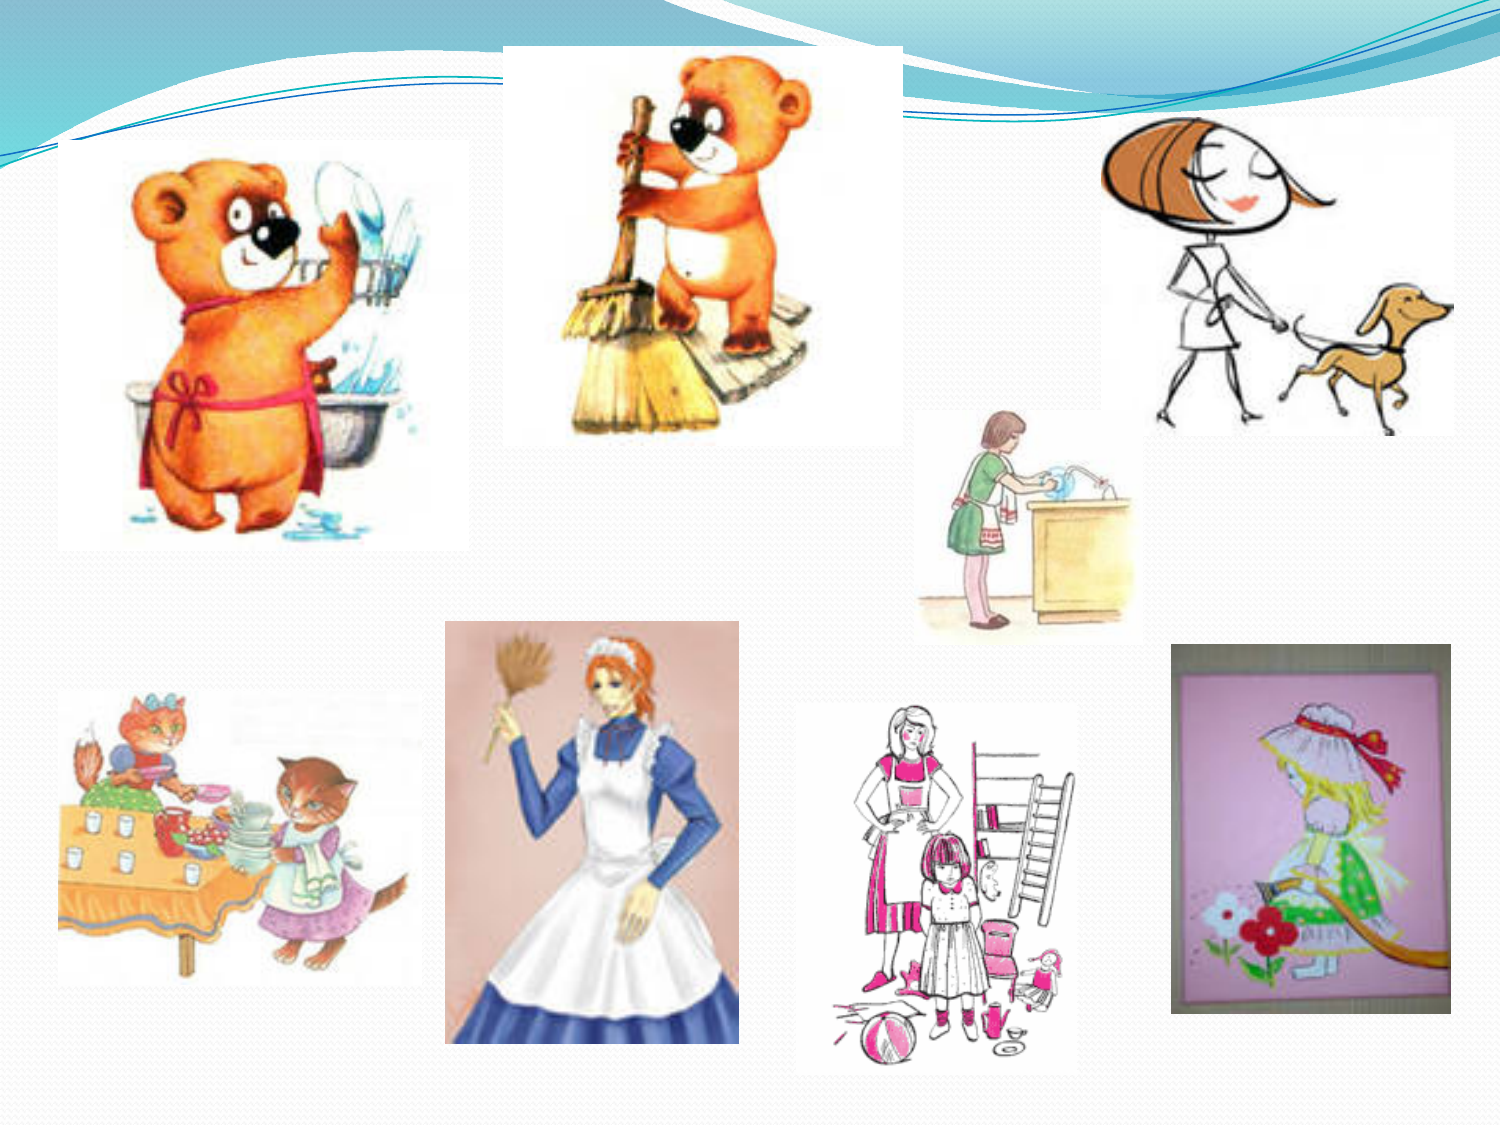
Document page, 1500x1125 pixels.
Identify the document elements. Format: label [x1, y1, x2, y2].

picture [503, 46, 903, 446]
picture [58, 140, 469, 551]
picture [1171, 644, 1451, 1015]
picture [445, 620, 739, 1044]
picture [58, 691, 423, 985]
picture [913, 116, 1454, 645]
picture [796, 702, 1077, 1075]
